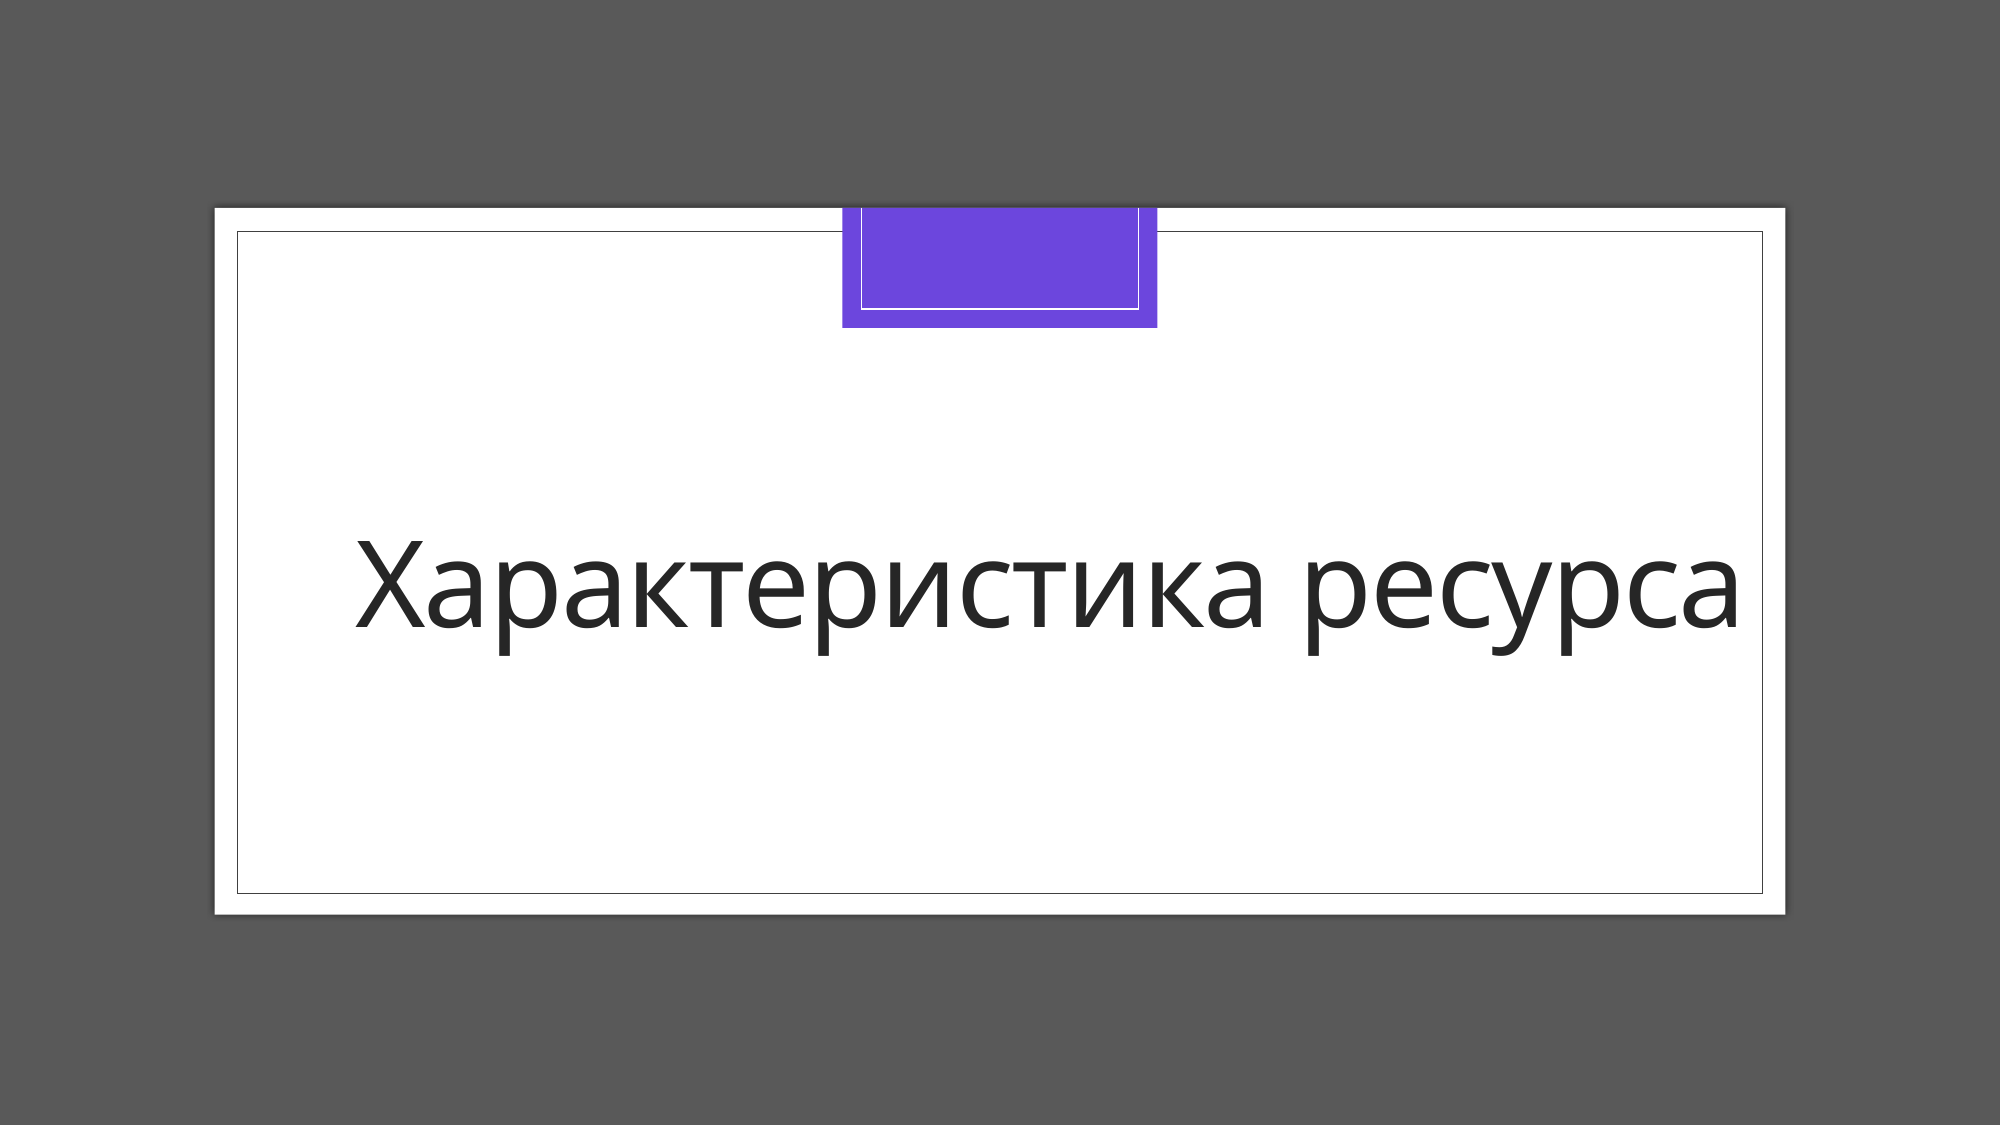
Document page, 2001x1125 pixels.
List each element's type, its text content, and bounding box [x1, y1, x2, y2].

title Характеристика ресурса [237, 479, 1866, 704]
